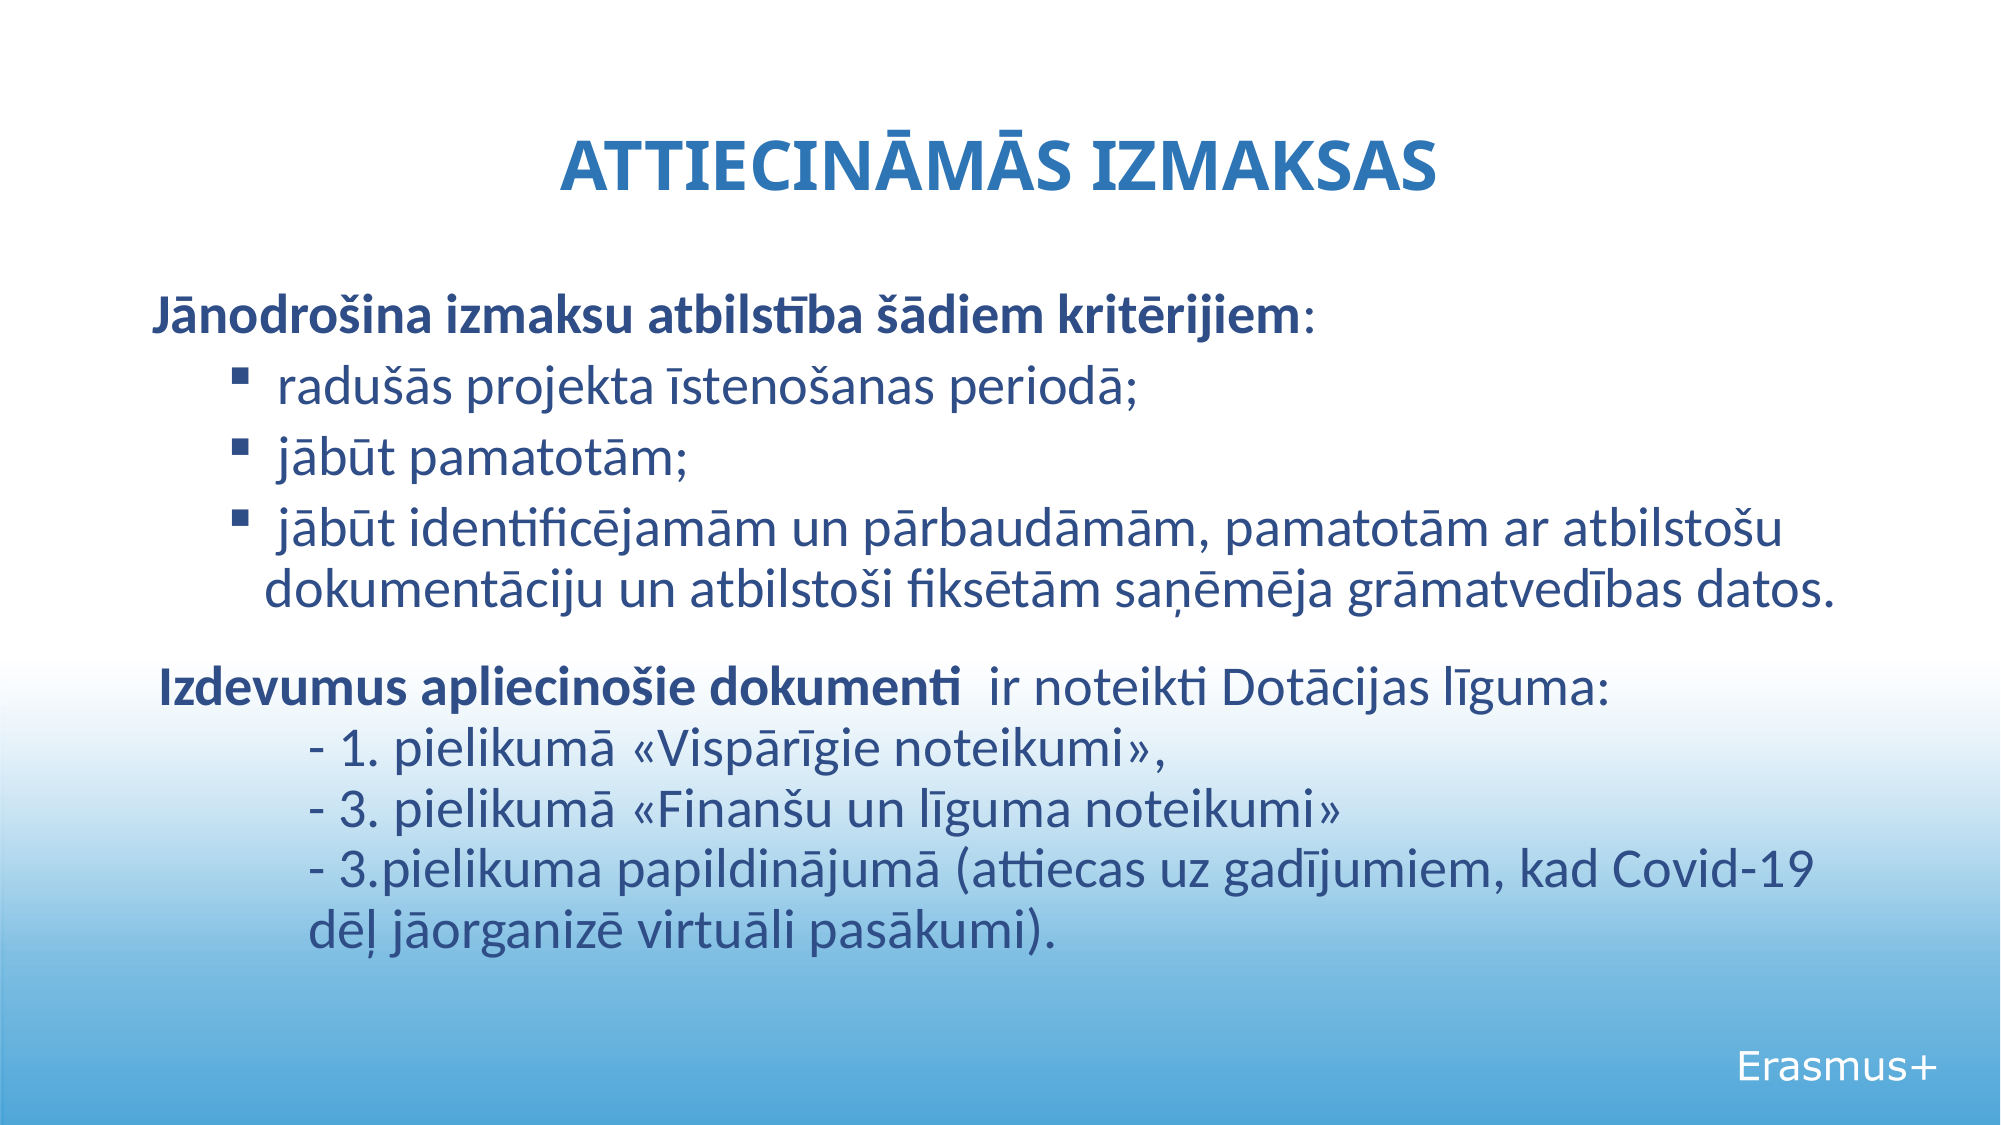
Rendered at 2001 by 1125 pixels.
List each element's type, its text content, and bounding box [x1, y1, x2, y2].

picture [0, 0, 2001, 1125]
title ATTIECINĀMĀS IZMAKSAS [137, 59, 1863, 278]
list Jānodrošina izmaksu atbilstība šādiem kritērijiem: radušās projekta īstenošanas periodā; jābūt pamatotām; jābūt identificējamām un pārbaudāmām, pamatotām ar atbilstošu dokumentāciju un atbilstoši fiksētām saņēmēja grāmatvedības datos. Izdevumus apliecinošie dokumenti ir noteikti Dotācijas līguma: - 1. pielikumā «Vispārīgie noteikumi», - 3. pielikumā «Finanšu un līguma noteikumi» - 3.pielikuma papildinājumā (attiecas uz gadījumiem, kad Covid-19 dēļ jāorganizē virtuāli pasākumi). [137, 278, 1863, 1055]
